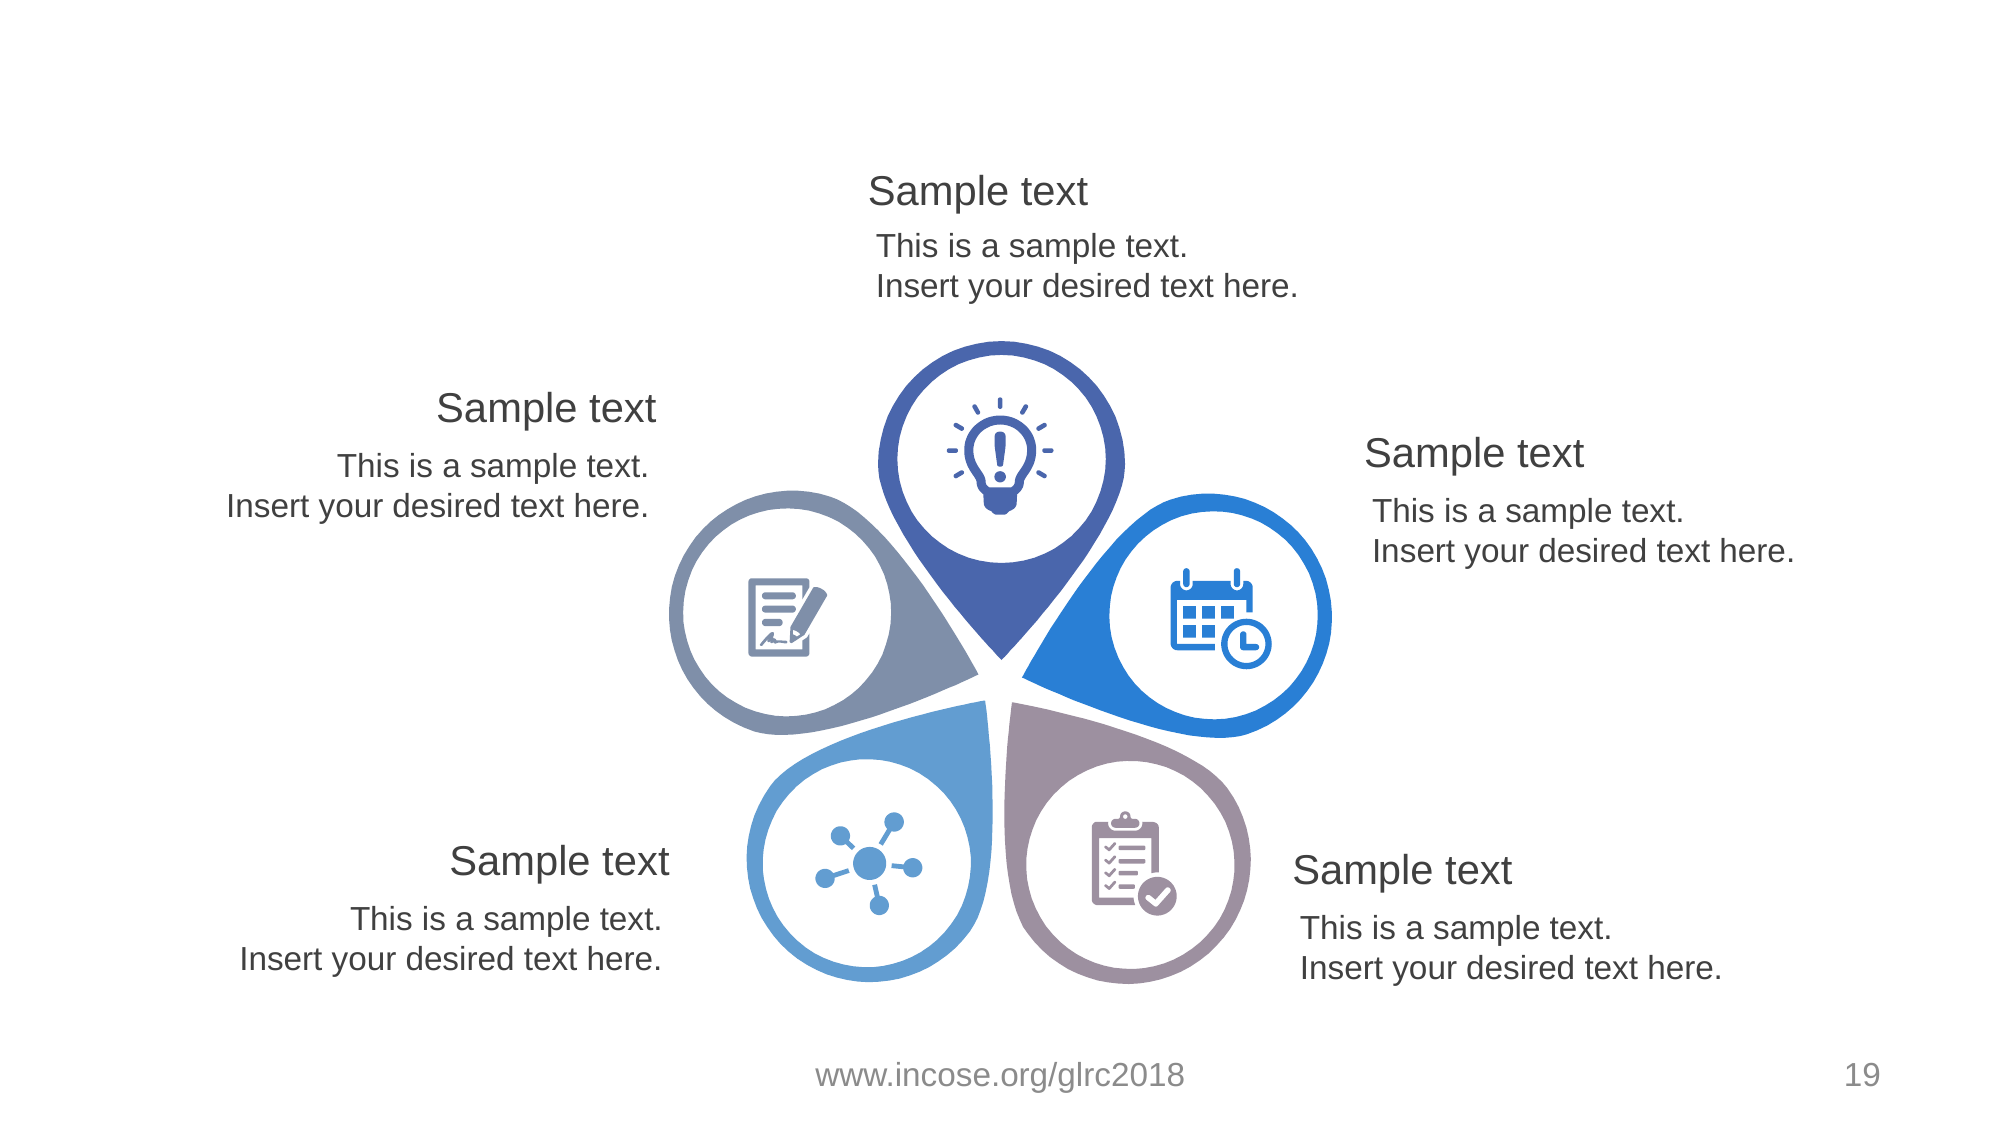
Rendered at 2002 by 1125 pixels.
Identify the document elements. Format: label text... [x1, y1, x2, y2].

footer www.incose.org/glrc2018 [683, 1042, 1318, 1103]
text_box Sample text [853, 156, 1322, 221]
text_box Sample text [203, 373, 663, 439]
text_box Sample text [216, 826, 663, 892]
text_box Sample text [1349, 418, 1818, 484]
text_box This is a sample text. Insert your desired text here. [224, 892, 663, 985]
text_box This is a sample text. Insert your desired text here. [1357, 484, 1811, 577]
text_box Sample text [1338, 835, 1746, 901]
text_box This is a sample text. Insert your desired text here. [861, 221, 1315, 312]
text_box This is a sample text. Insert your desired text here. [211, 439, 663, 532]
text_box This is a sample text. Insert your desired text here. [1285, 901, 1739, 994]
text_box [668, 340, 1333, 985]
slide_number 19 [1434, 1042, 1901, 1103]
